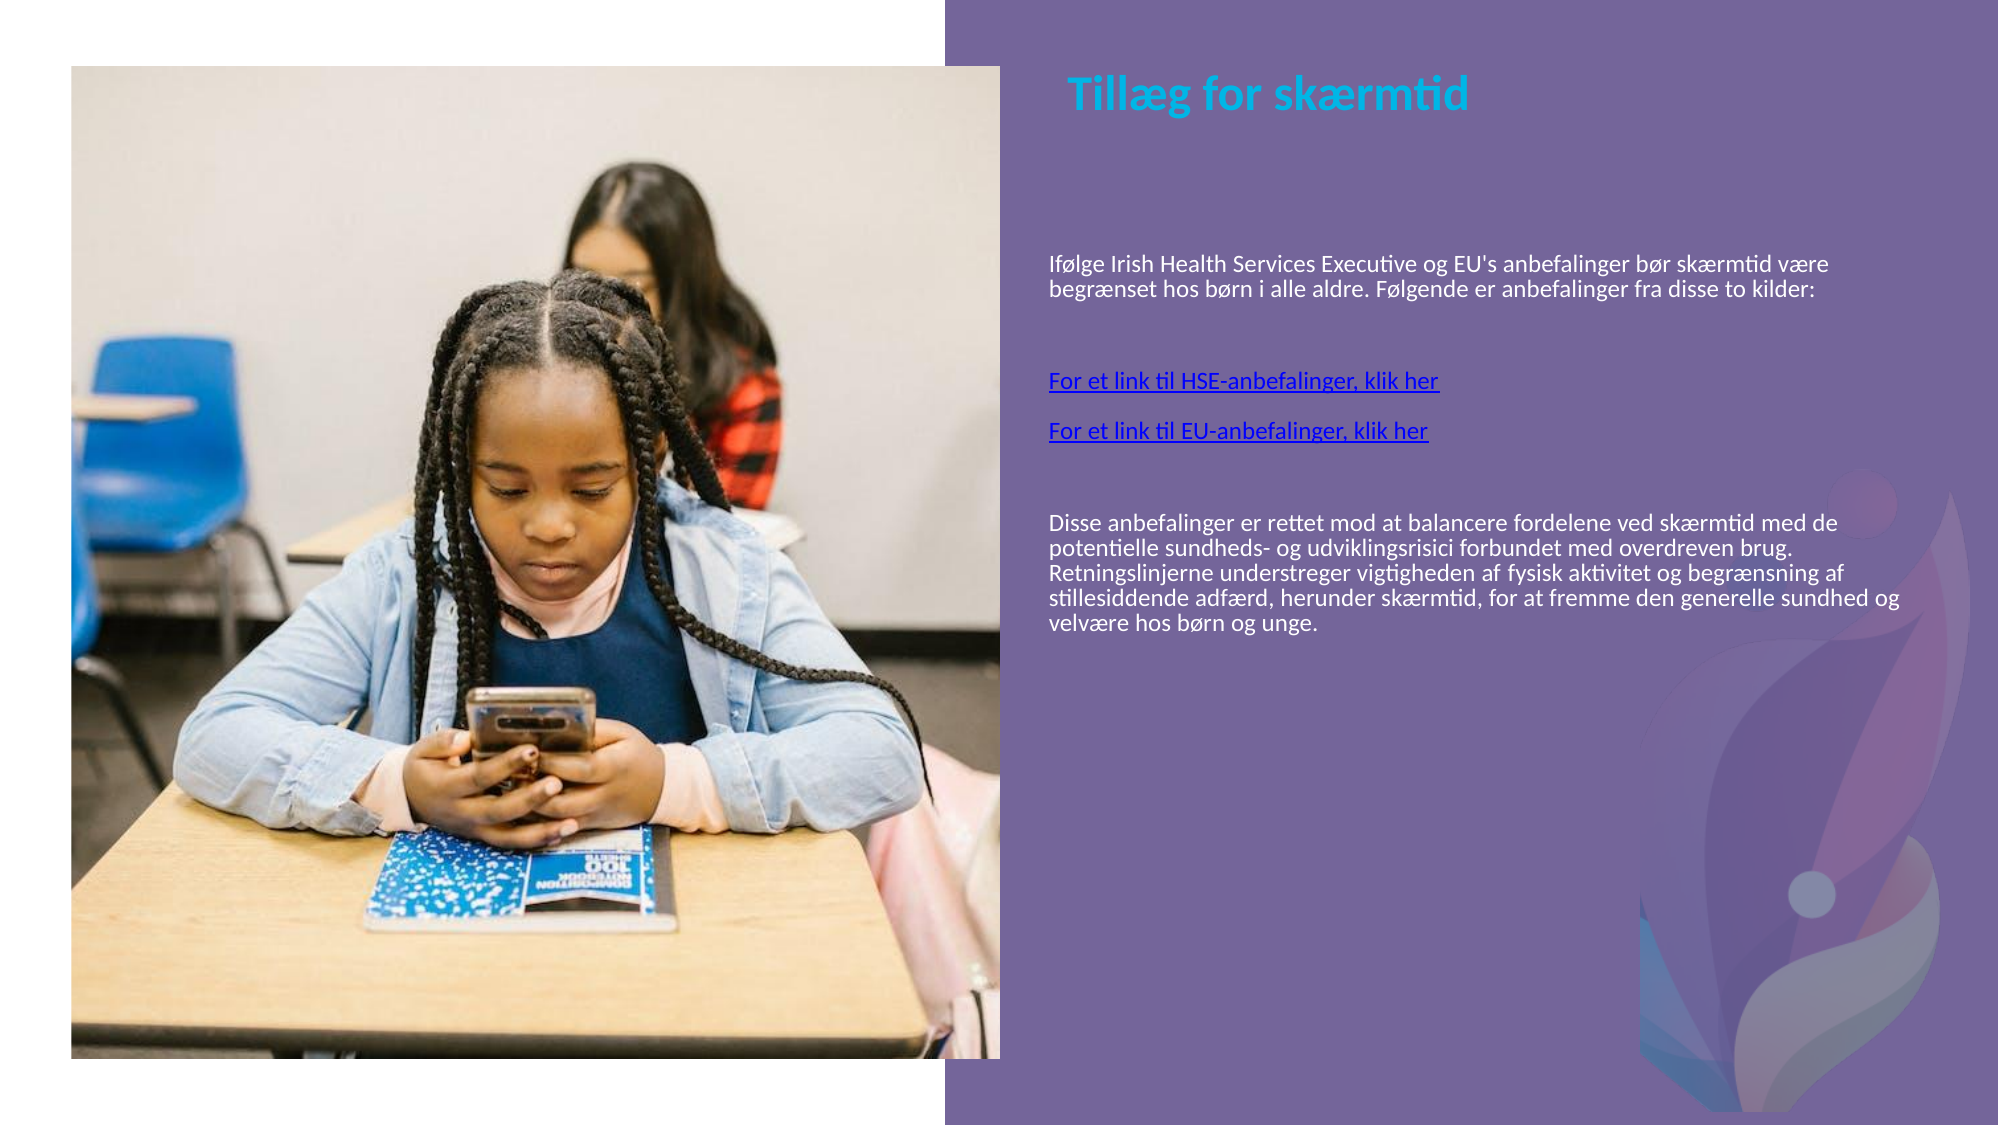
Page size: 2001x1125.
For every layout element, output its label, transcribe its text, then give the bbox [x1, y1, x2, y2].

list Tillæg for skærmtid [1059, 66, 2000, 189]
picture [71, 66, 1001, 1059]
list Ifølge Irish Health Services Executive og EU's anbefalinger bør skærmtid være begrænset hos børn i alle aldre. Følgende er anbefalinger fra disse to kilder: For et link til HSE-anbefalinger, klik her For et link til EU-anbefalinger, klik her Disse anbefalinger er rettet mod at balancere fordelene ved skærmtid med de potentielle sundheds- og udviklingsrisici forbundet med overdreven brug. Retningslinjerne understreger vigtigheden af ​​fysisk aktivitet og begrænsning af stillesiddende adfærd, herunder skærmtid, for at fremme den generelle sundhed og velvære hos børn og unge. [1041, 246, 1925, 907]
